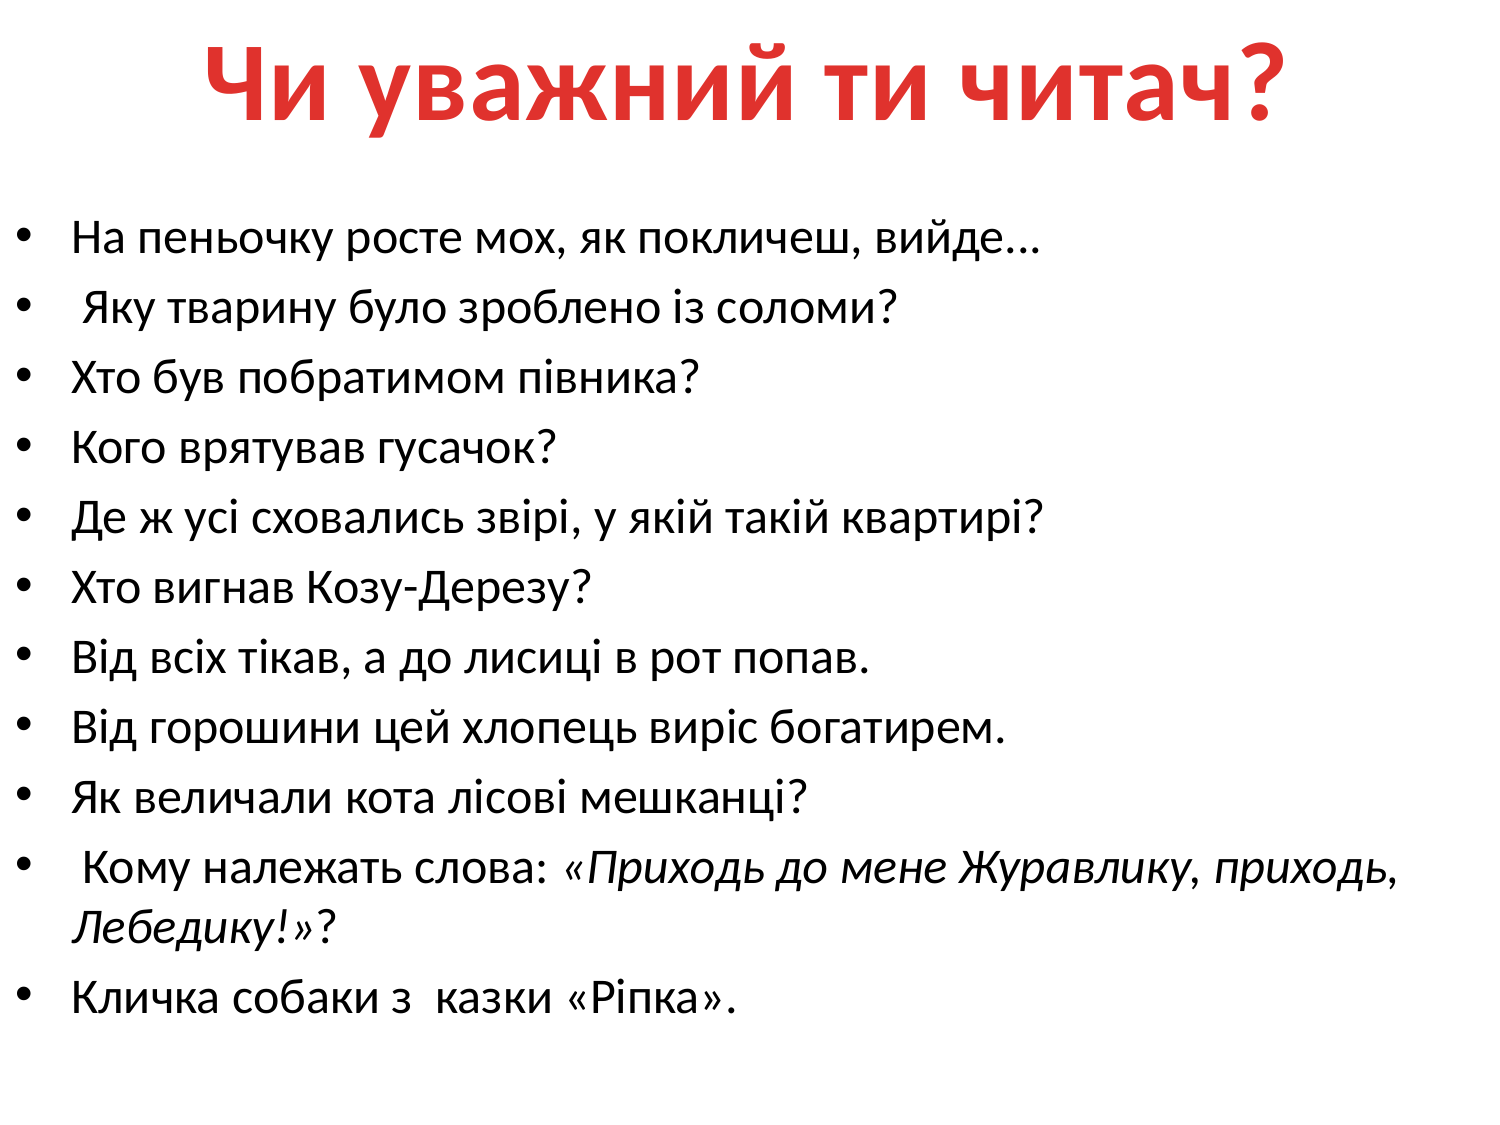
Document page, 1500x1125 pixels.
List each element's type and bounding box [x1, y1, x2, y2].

text_box [0, 0, 1500, 1125]
